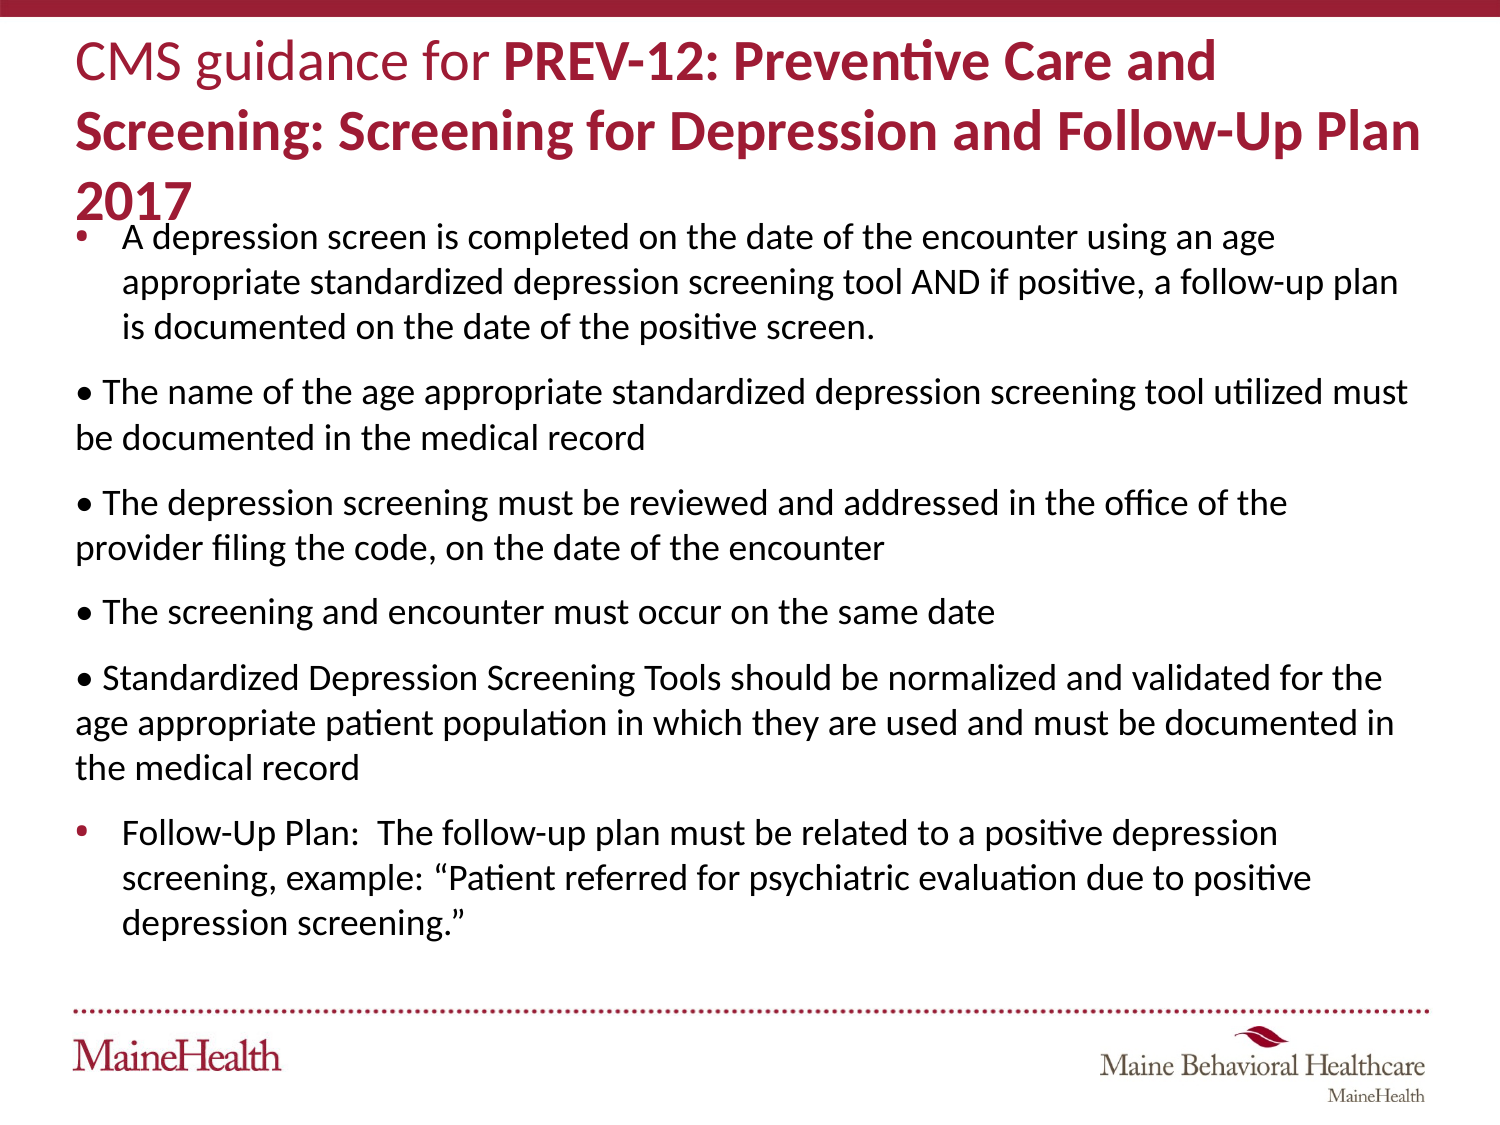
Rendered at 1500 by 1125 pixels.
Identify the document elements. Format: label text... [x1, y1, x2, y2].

list A depression screen is completed on the date of the encounter using an age appropriate standardized depression screening tool AND if positive, a follow-up plan is documented on the date of the positive screen. • The name of the age appropriate standardized depression screening tool utilized must be documented in the medical record • The depression screening must be reviewed and addressed in the office of the provider filing the code, on the date of the encounter • The screening and encounter must occur on the same date • Standardized Depression Screening Tools should be normalized and validated for the age appropriate patient population in which they are used and must be documented in the medical record Follow-Up Plan: The follow-up plan must be related to a positive depression screening, example: “Patient referred for psychiatric evaluation due to positive depression screening.” [75, 212, 1425, 950]
title CMS guidance for PREV-12: Preventive Care and Screening: Screening for Depression and Follow-Up Plan 2017 [75, 67, 1425, 188]
picture [0, 0, 1500, 1125]
